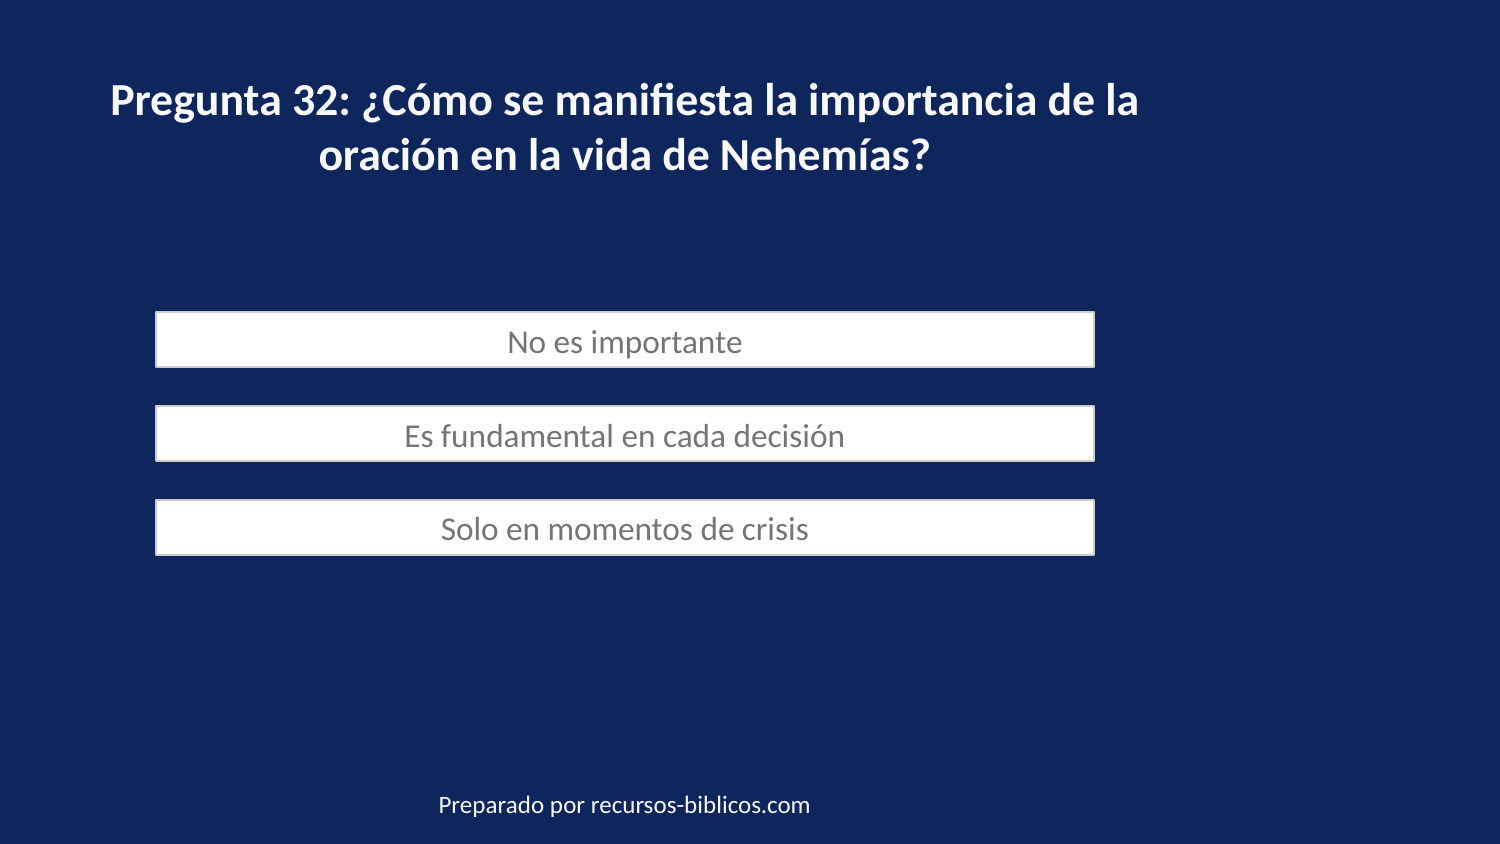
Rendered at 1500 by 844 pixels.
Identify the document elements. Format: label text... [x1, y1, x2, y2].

text_box Pregunta 32: ¿Cómo se manifiesta la importancia de la oración en la vida de Nehemías? [78, 62, 1172, 188]
text_box No es importante [156, 312, 1094, 368]
text_box Es fundamental en cada decisión [156, 406, 1094, 462]
text_box Solo en momentos de crisis [156, 499, 1094, 555]
text_box Preparado por recursos-biblicos.com [78, 781, 1172, 827]
